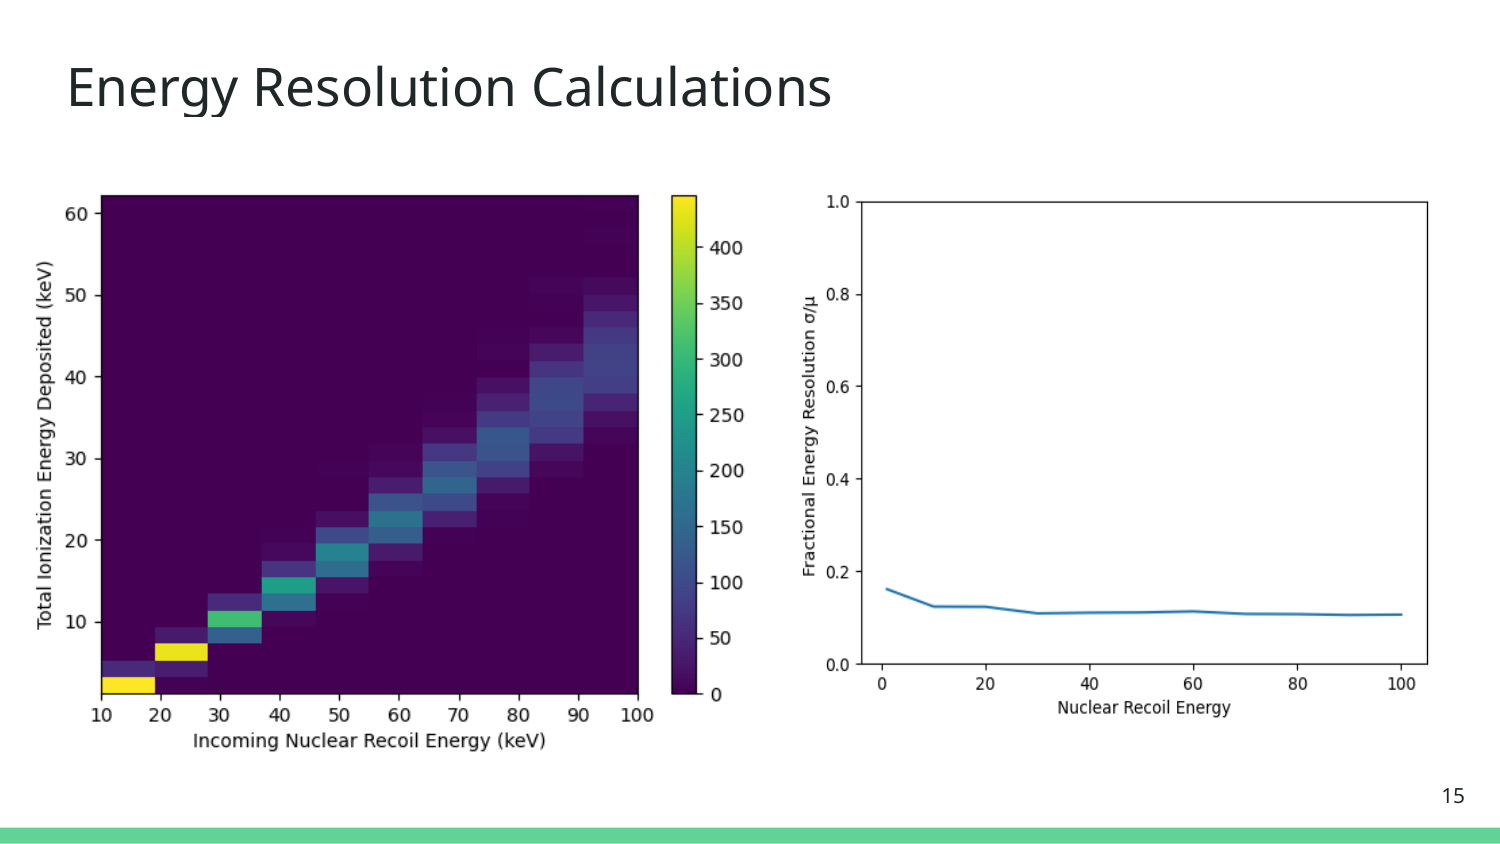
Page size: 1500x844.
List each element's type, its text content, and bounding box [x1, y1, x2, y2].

slide_number ‹#› [1389, 764, 1480, 830]
picture [0, 117, 1500, 766]
title Energy Resolution Calculations [51, 38, 1449, 127]
